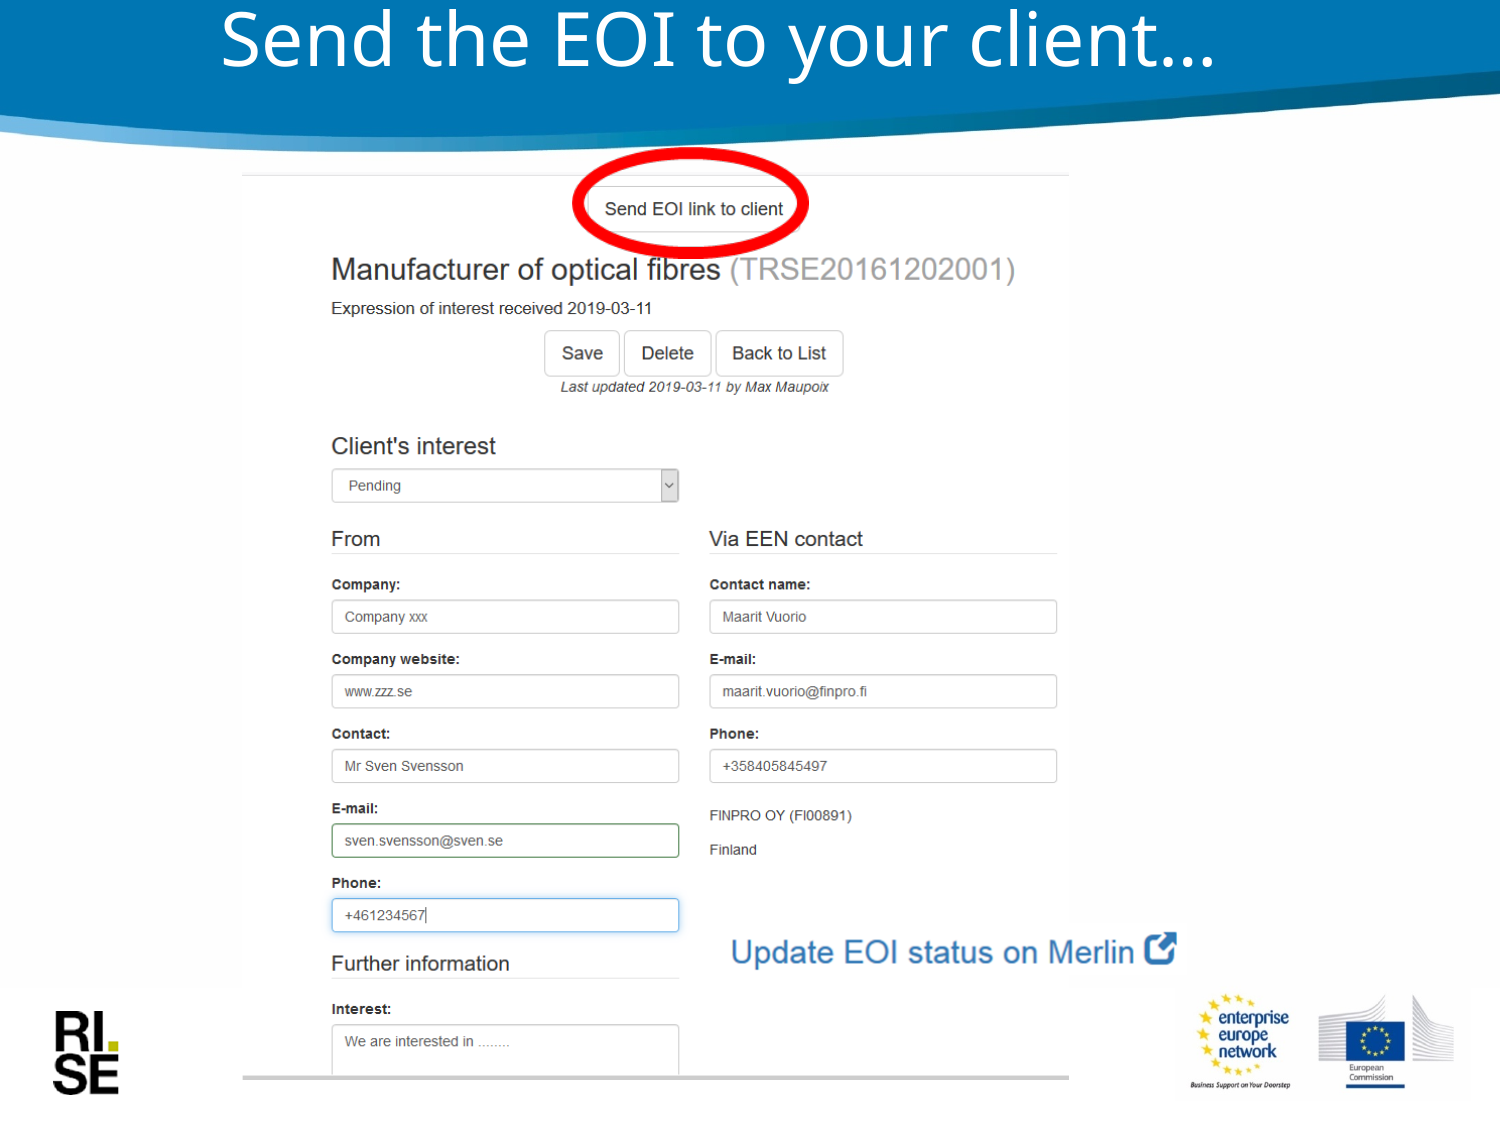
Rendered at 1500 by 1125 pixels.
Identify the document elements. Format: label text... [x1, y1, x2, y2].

text_box Send the EOI to your client… [205, 0, 1234, 89]
picture [0, 94, 1500, 1101]
picture [53, 1011, 125, 1095]
